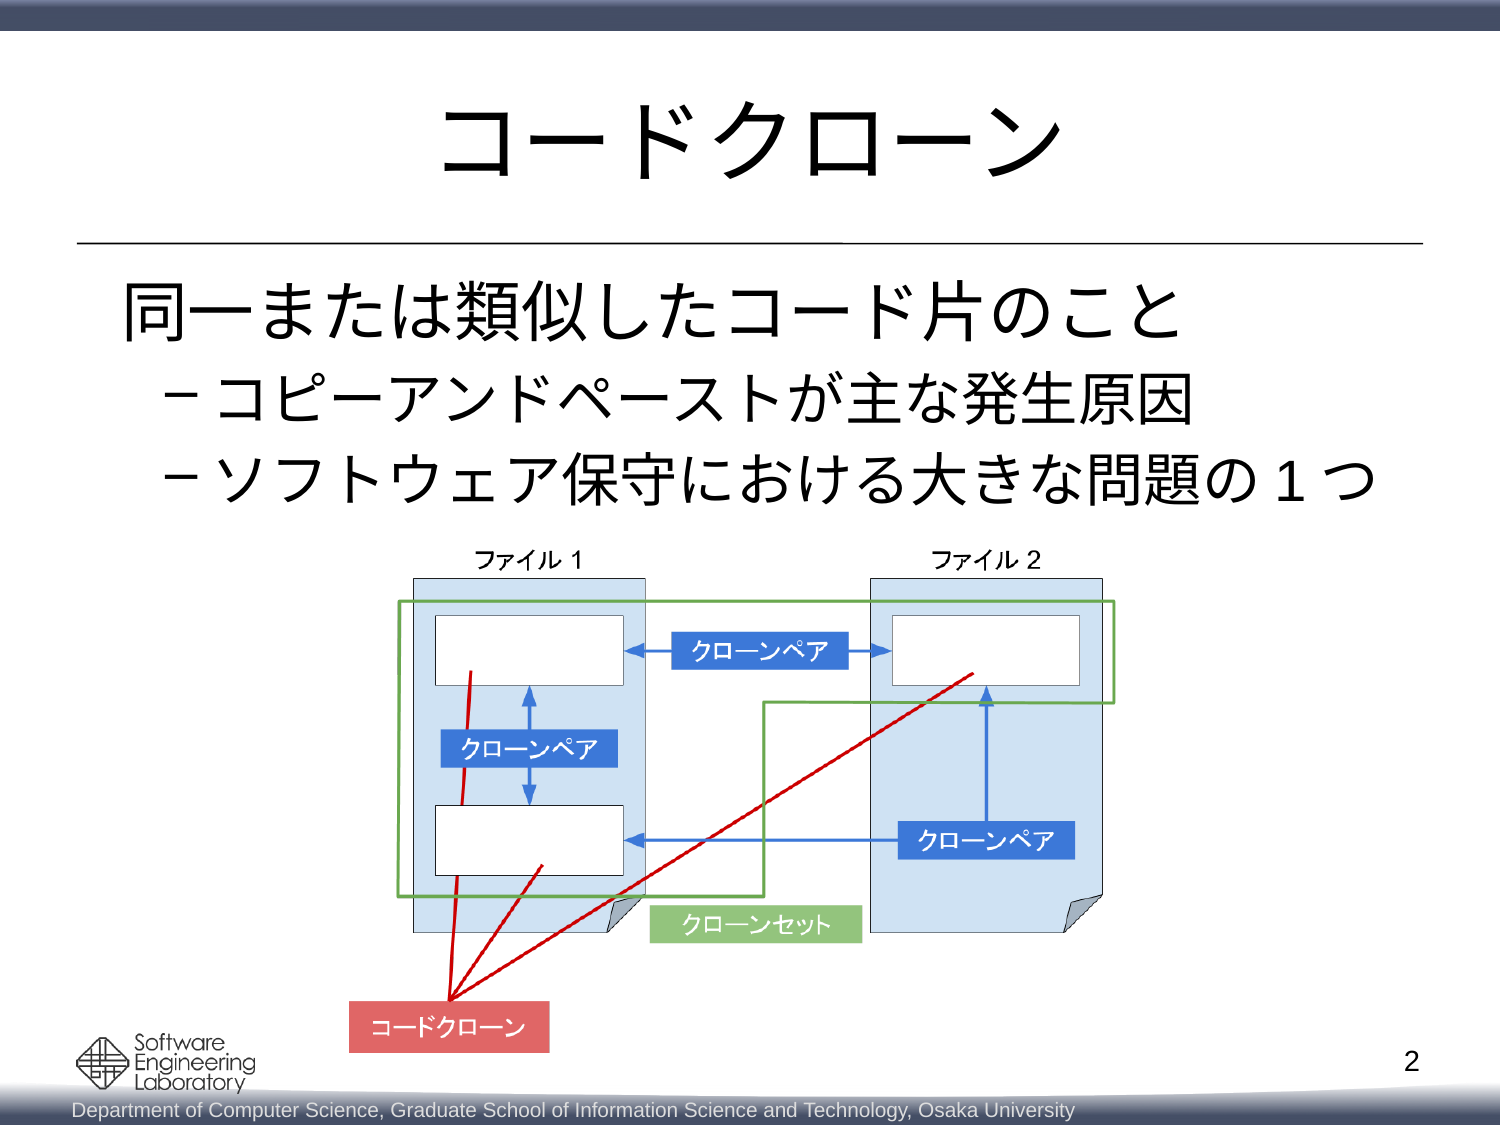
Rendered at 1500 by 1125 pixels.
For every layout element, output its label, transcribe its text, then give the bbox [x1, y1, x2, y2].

slide_number 2 [1246, 1034, 1436, 1083]
list 同一または類似したコード片のこと コピーアンドペーストが主な発生原因 ソフトウェア保守における大きな問題の1つ [74, 262, 1426, 1006]
picture [0, 0, 1500, 31]
title コードクローン [74, 44, 1424, 233]
picture [0, 468, 1500, 1125]
